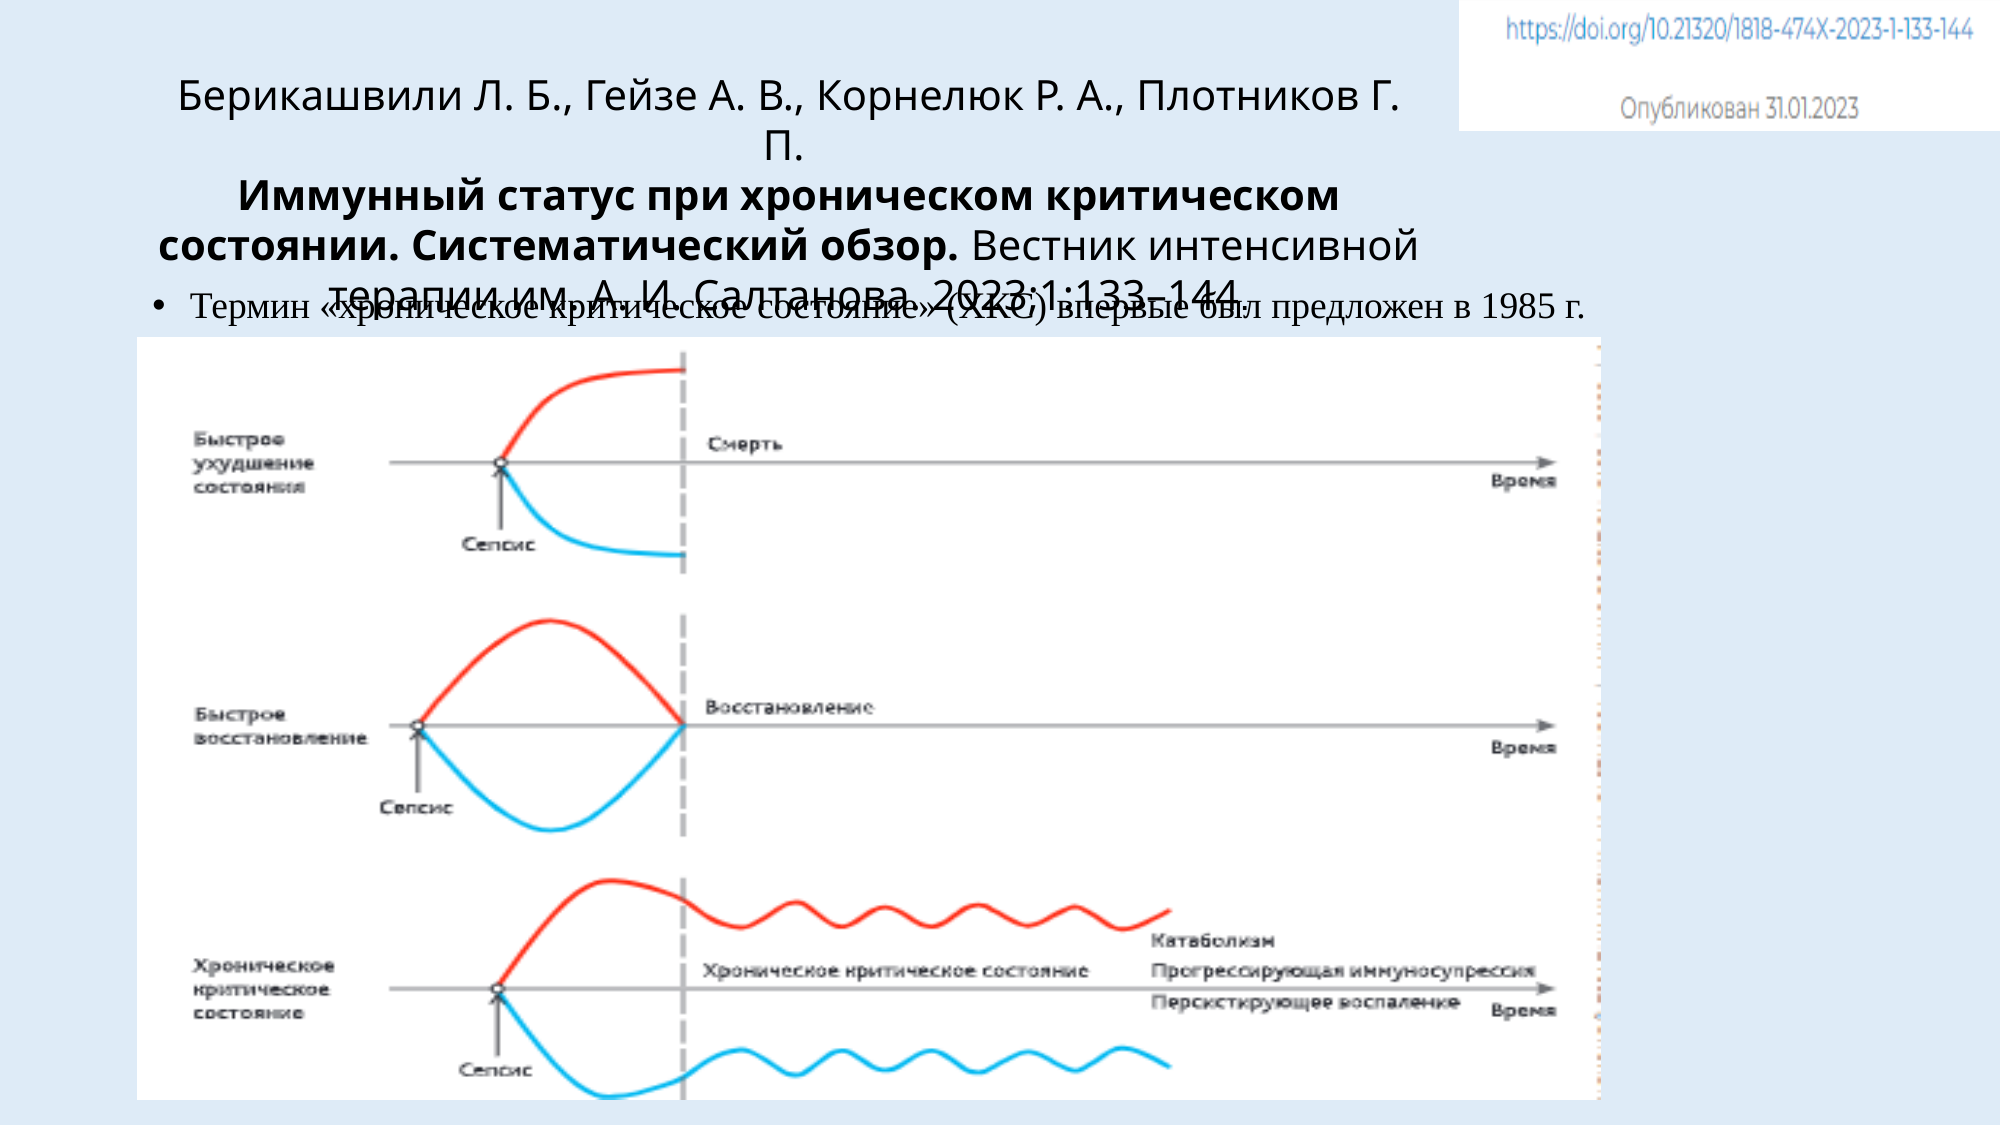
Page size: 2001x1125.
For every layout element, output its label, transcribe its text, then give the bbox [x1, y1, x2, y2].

picture [1459, 0, 2000, 131]
list Термин «хроническое критическое состояние» (ХКС) впервые был предложен в 1985 г. [137, 279, 1863, 1014]
text_box Берикашвили Л. Б., Гейзе А. В., Корнелюк Р. А., Плотников Г. П. Иммунный статус при хроническом критическом состоянии. Систематический обзор. Вестник интенсивной терапии им. А. И. Салтанова. 2023;1:133–144. [137, 61, 1441, 327]
picture [137, 337, 1601, 1100]
